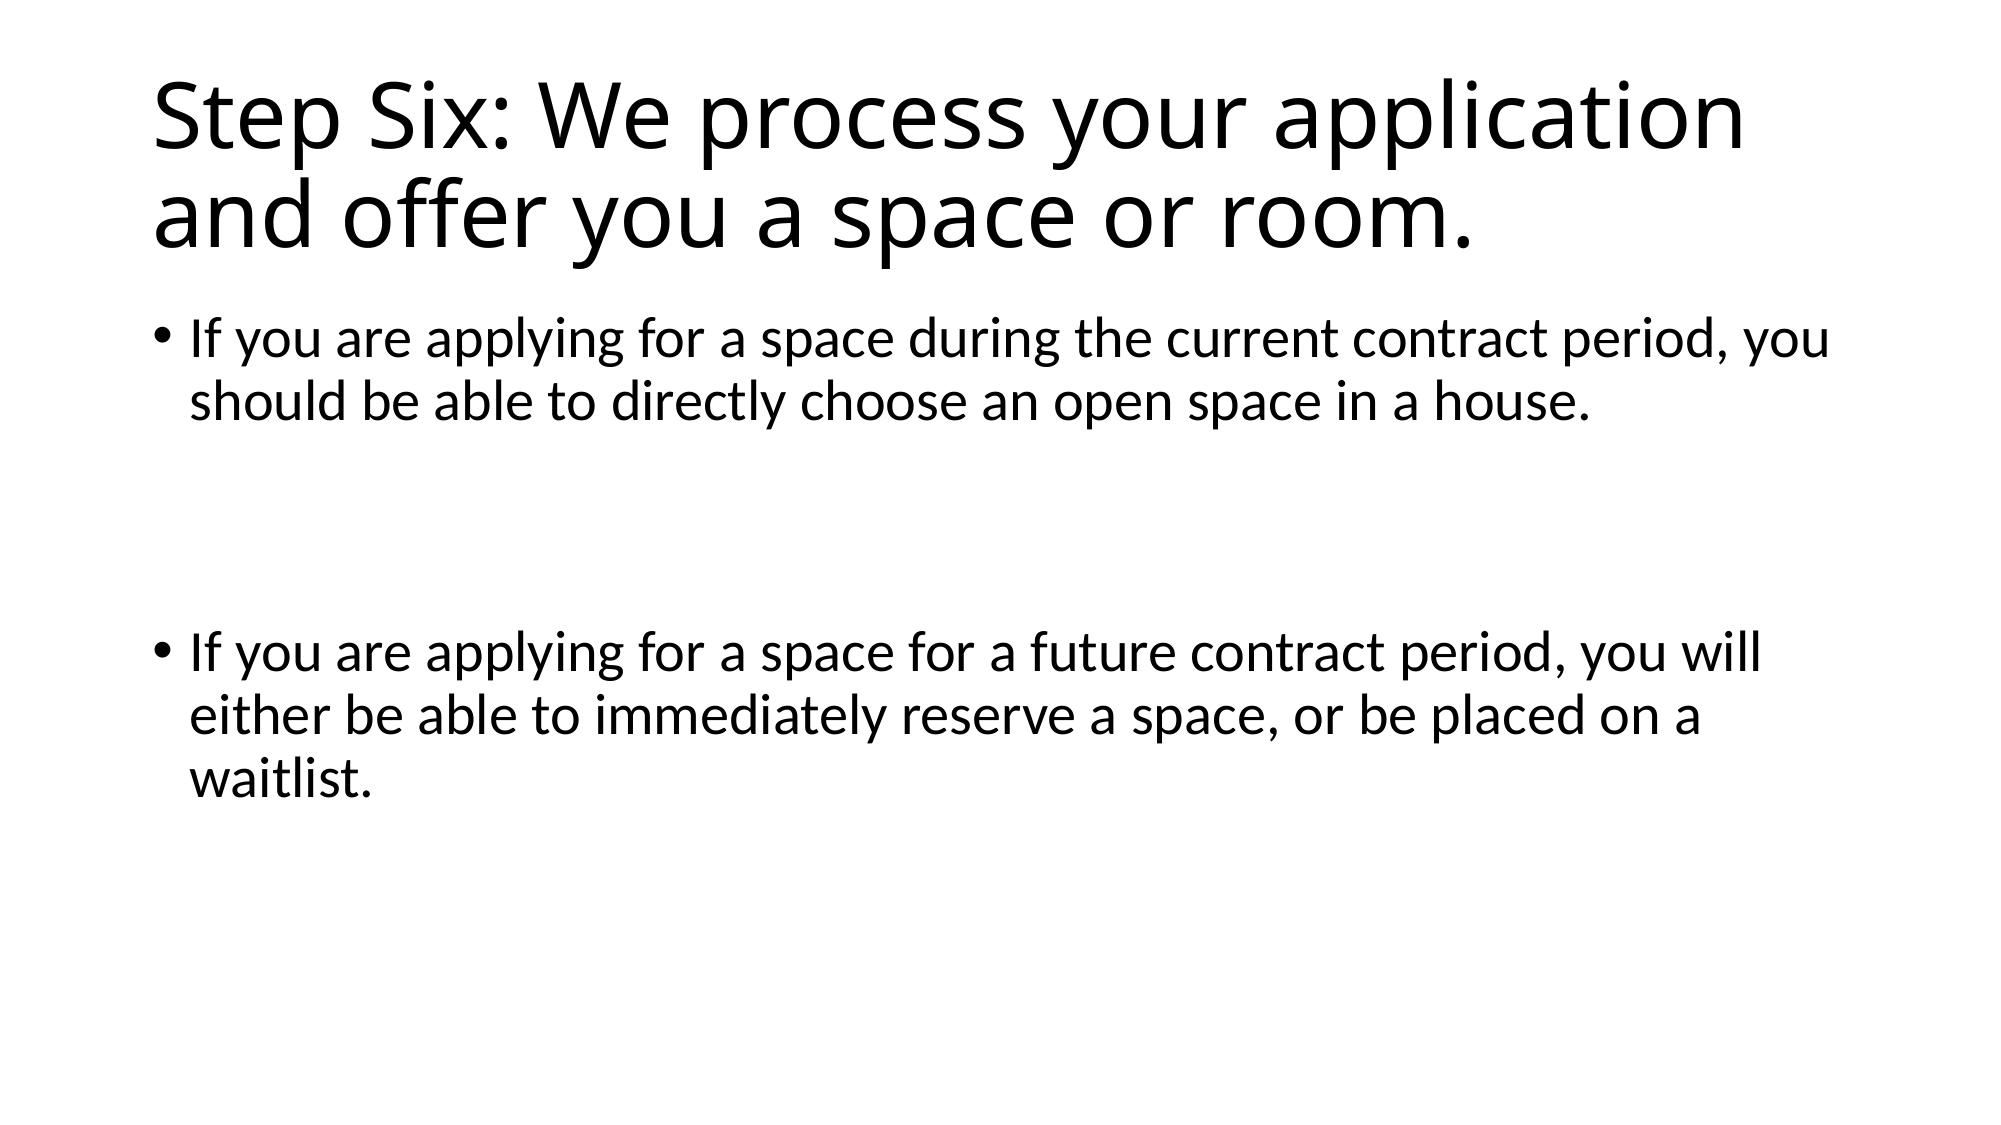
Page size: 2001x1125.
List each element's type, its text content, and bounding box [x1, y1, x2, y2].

title Step Six: We process your application and offer you a space or room. [137, 59, 1863, 278]
list If you are applying for a space during the current contract period, you should be able to directly choose an open space in a house. If you are applying for a space for a future contract period, you will either be able to immediately reserve a space, or be placed on a waitlist. [137, 299, 1863, 1014]
